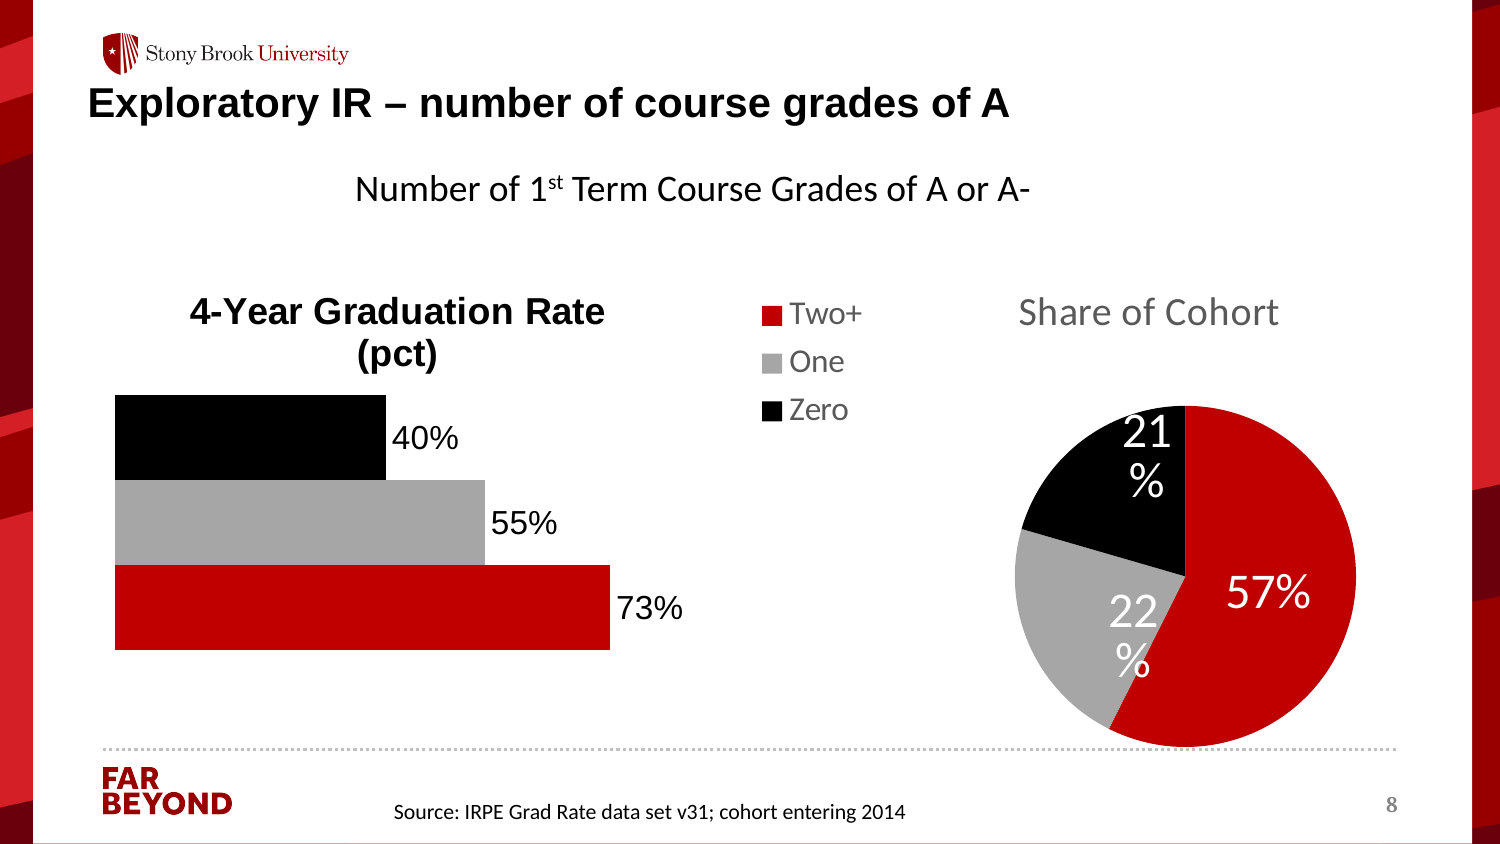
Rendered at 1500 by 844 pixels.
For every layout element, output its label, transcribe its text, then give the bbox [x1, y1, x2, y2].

picture [103, 767, 232, 815]
text_box Source: IRPE Grad Rate data set v31; cohort entering 2014 [379, 790, 922, 832]
picture [0, 0, 33, 844]
chart [749, 272, 1401, 759]
title Exploratory IR – number of course grades of A [72, 78, 1428, 251]
picture [1473, 0, 1500, 844]
picture [103, 33, 349, 75]
chart [72, 261, 723, 754]
text_box Number of 1st Term Course Grades of A or A- [340, 156, 1047, 216]
